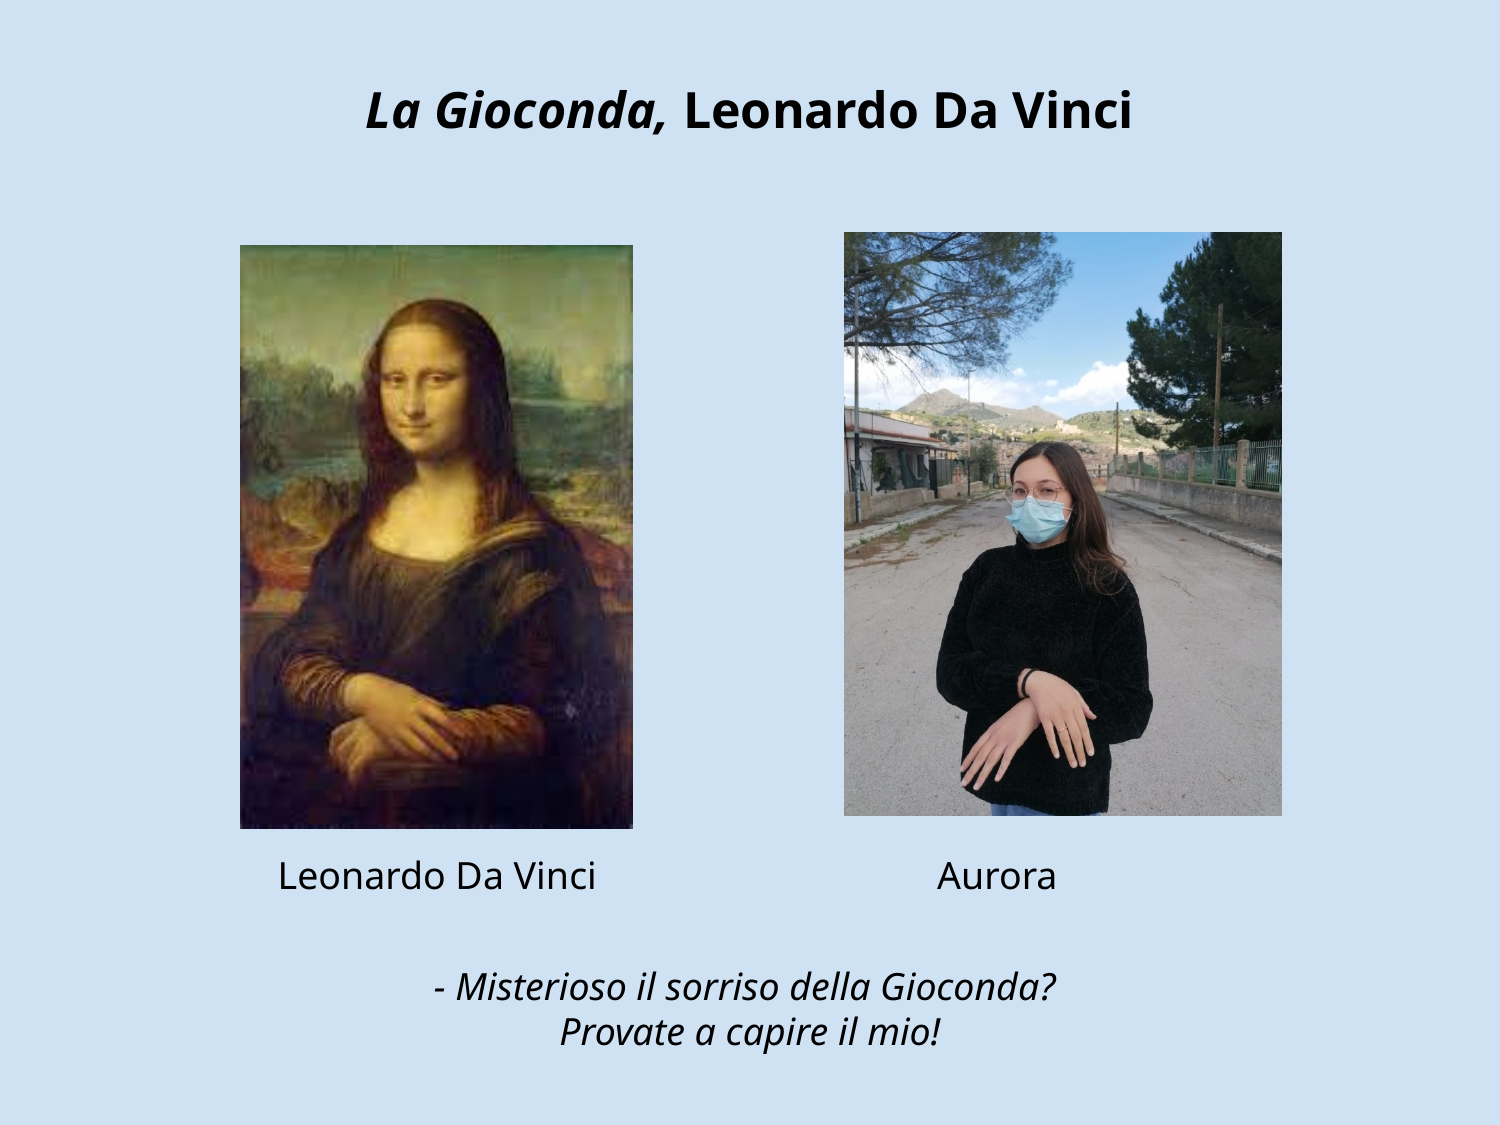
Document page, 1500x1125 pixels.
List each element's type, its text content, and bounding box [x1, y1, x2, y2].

picture [844, 232, 1282, 816]
text_box Leonardo Da Vinci Aurora [218, 844, 1304, 905]
text_box - Misterioso il sorriso della Gioconda? Provate a capire il mio! [168, 955, 1332, 1061]
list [240, 244, 633, 829]
title La Gioconda, Leonardo Da Vinci [75, 45, 1425, 173]
